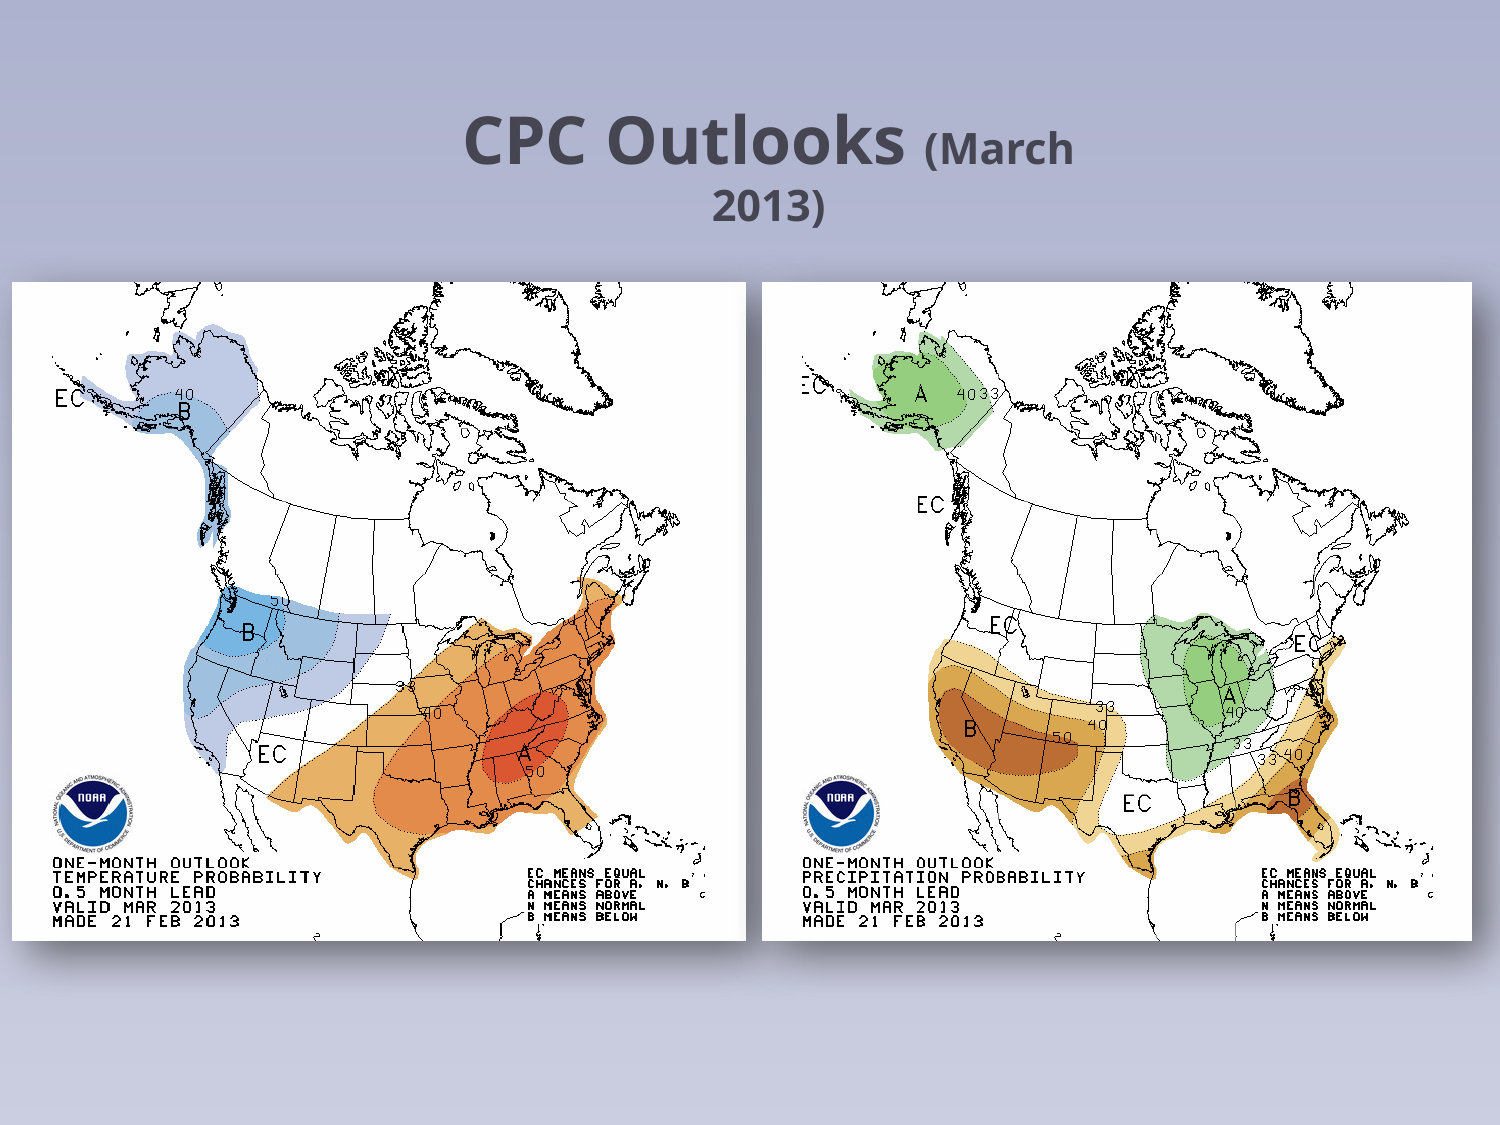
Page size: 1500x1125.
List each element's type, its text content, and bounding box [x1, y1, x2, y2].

title CPC Outlooks (March 2013) [412, 87, 1126, 238]
picture [12, 282, 746, 942]
picture [762, 282, 1472, 942]
